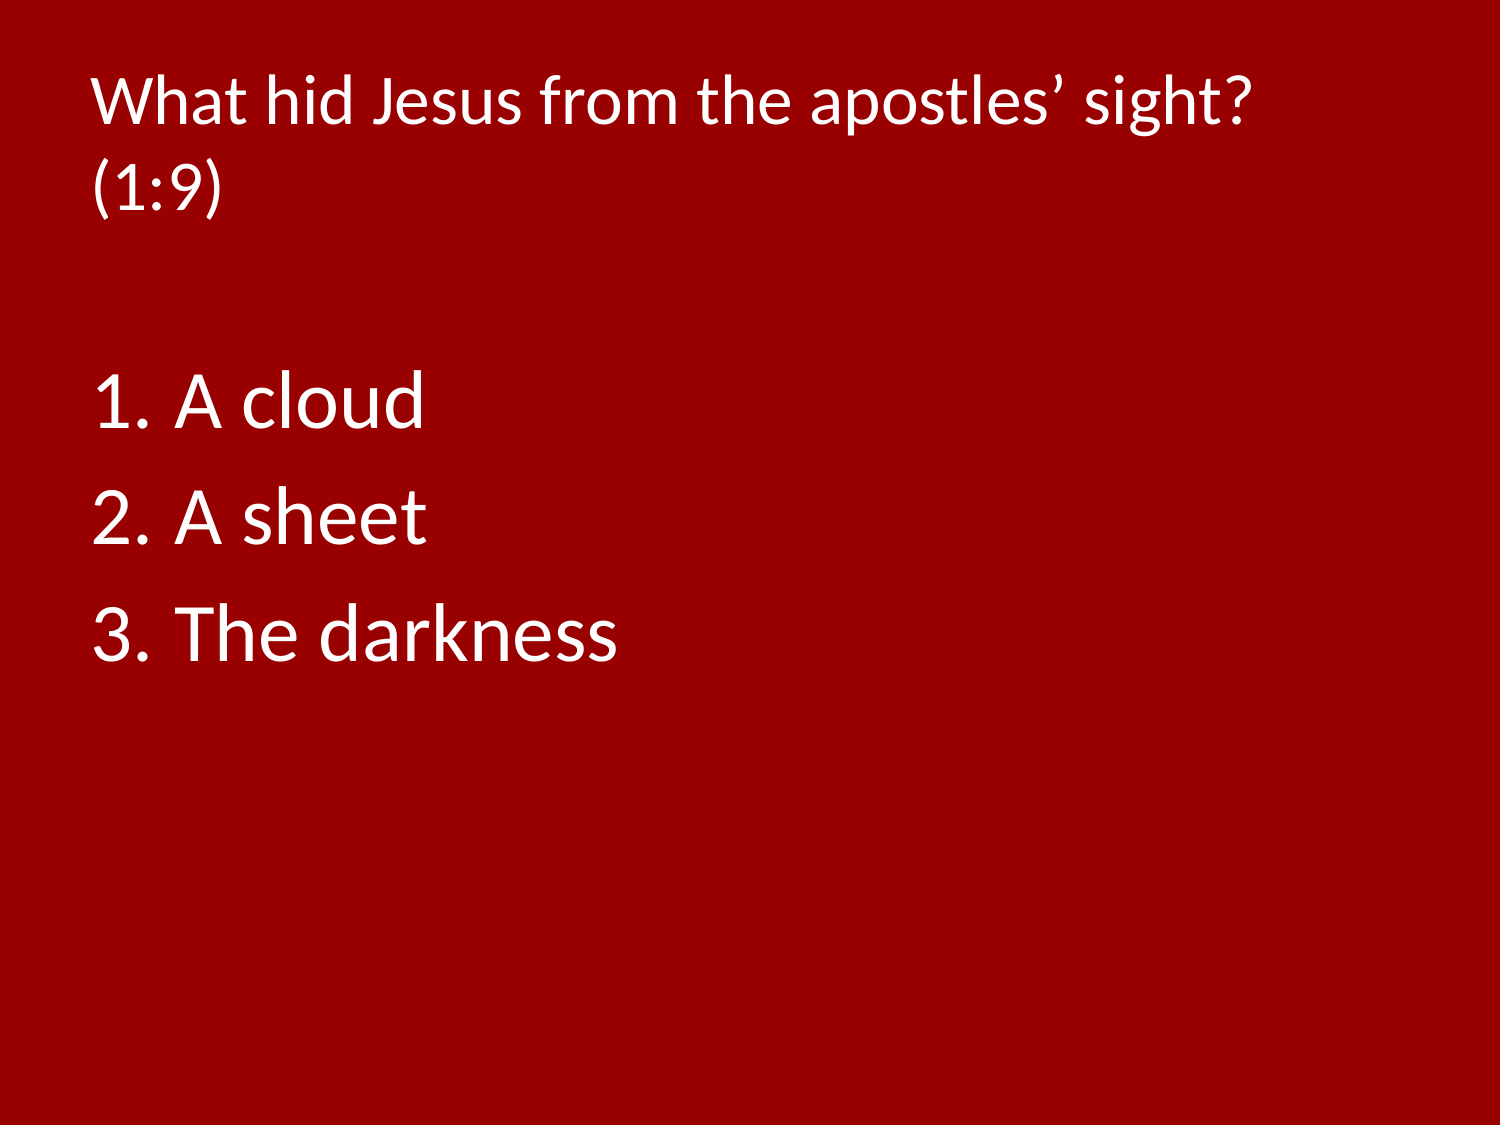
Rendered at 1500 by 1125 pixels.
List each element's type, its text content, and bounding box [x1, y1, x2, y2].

list A cloud A sheet The darkness [75, 337, 1425, 1005]
title What hid Jesus from the apostles’ sight? (1:9) [75, 45, 1425, 233]
